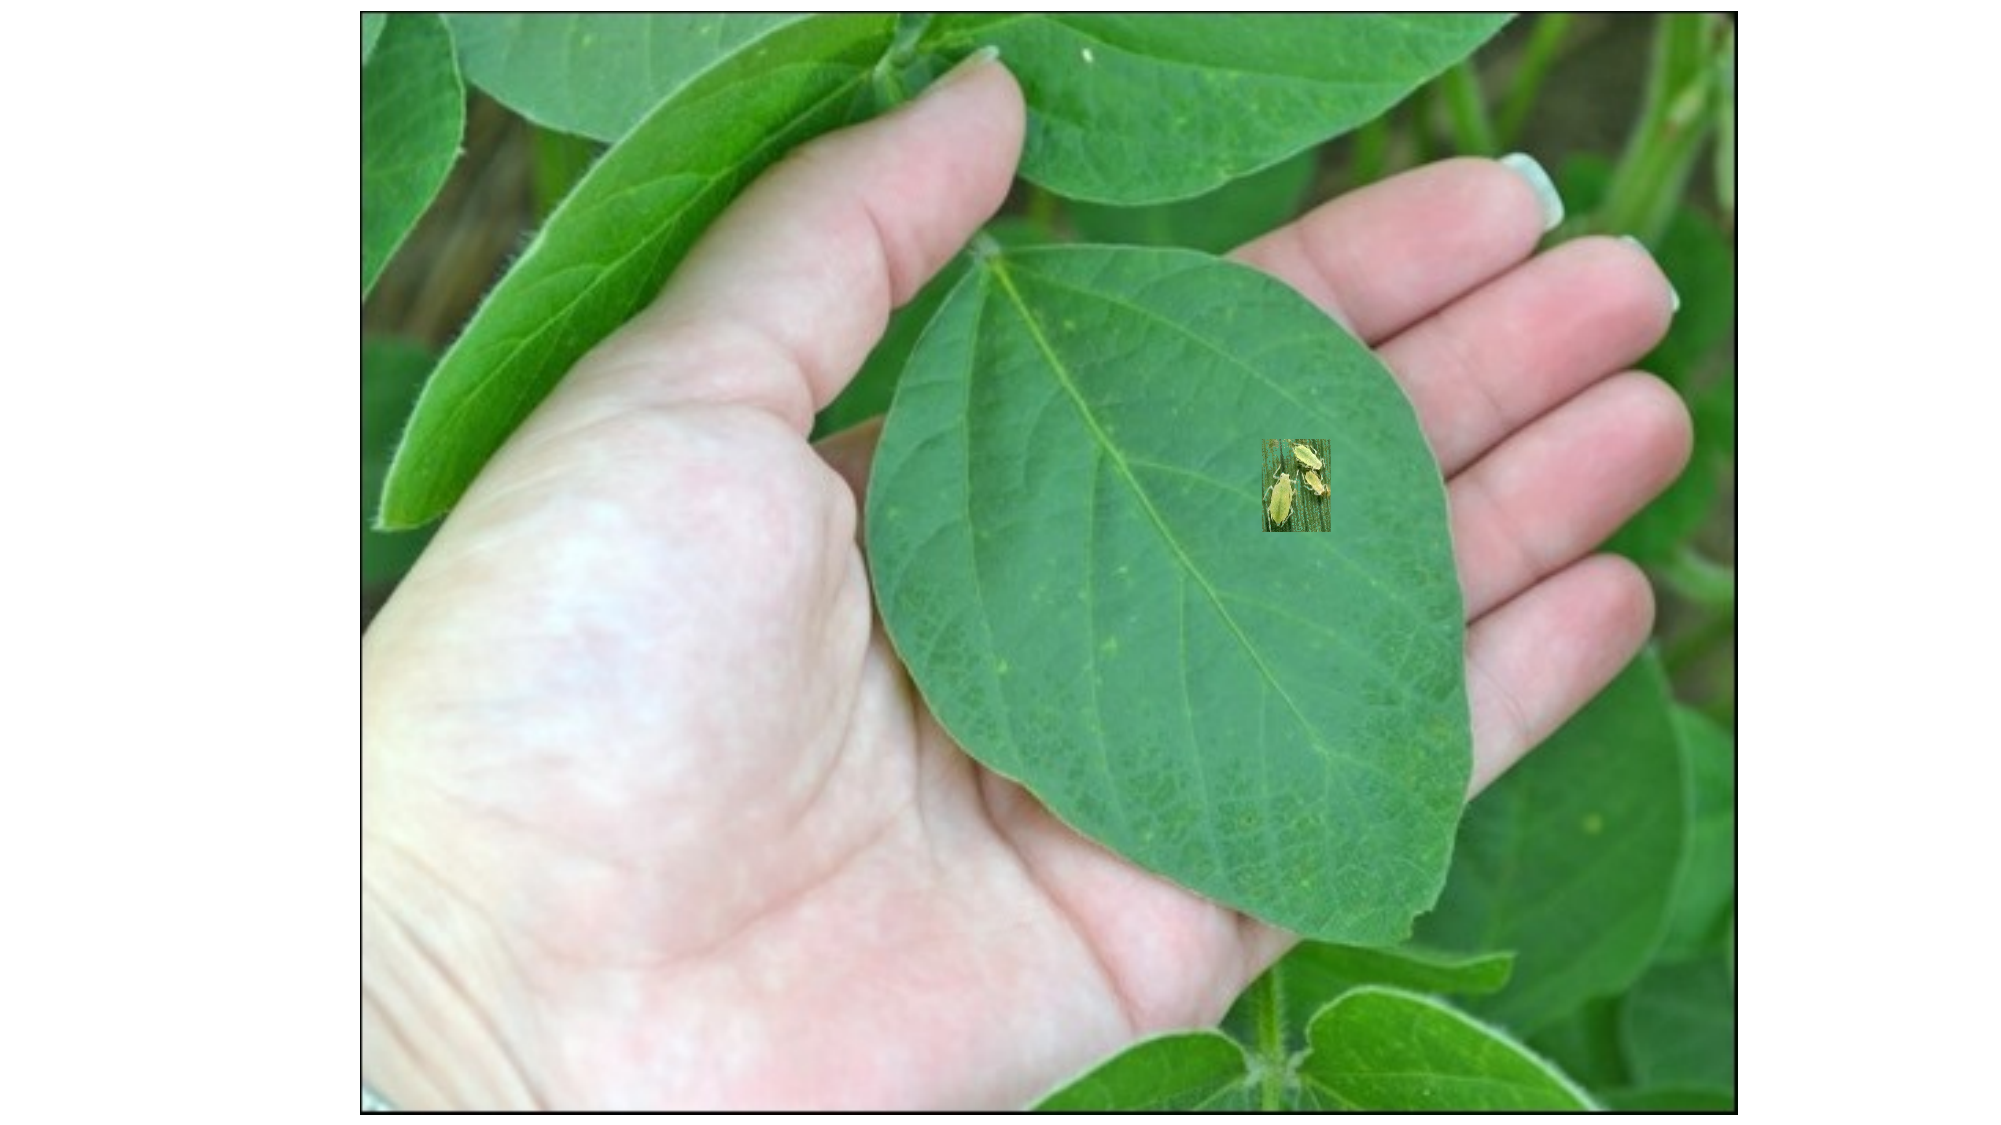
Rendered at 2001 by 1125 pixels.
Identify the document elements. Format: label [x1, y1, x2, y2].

picture [360, 11, 1738, 1115]
